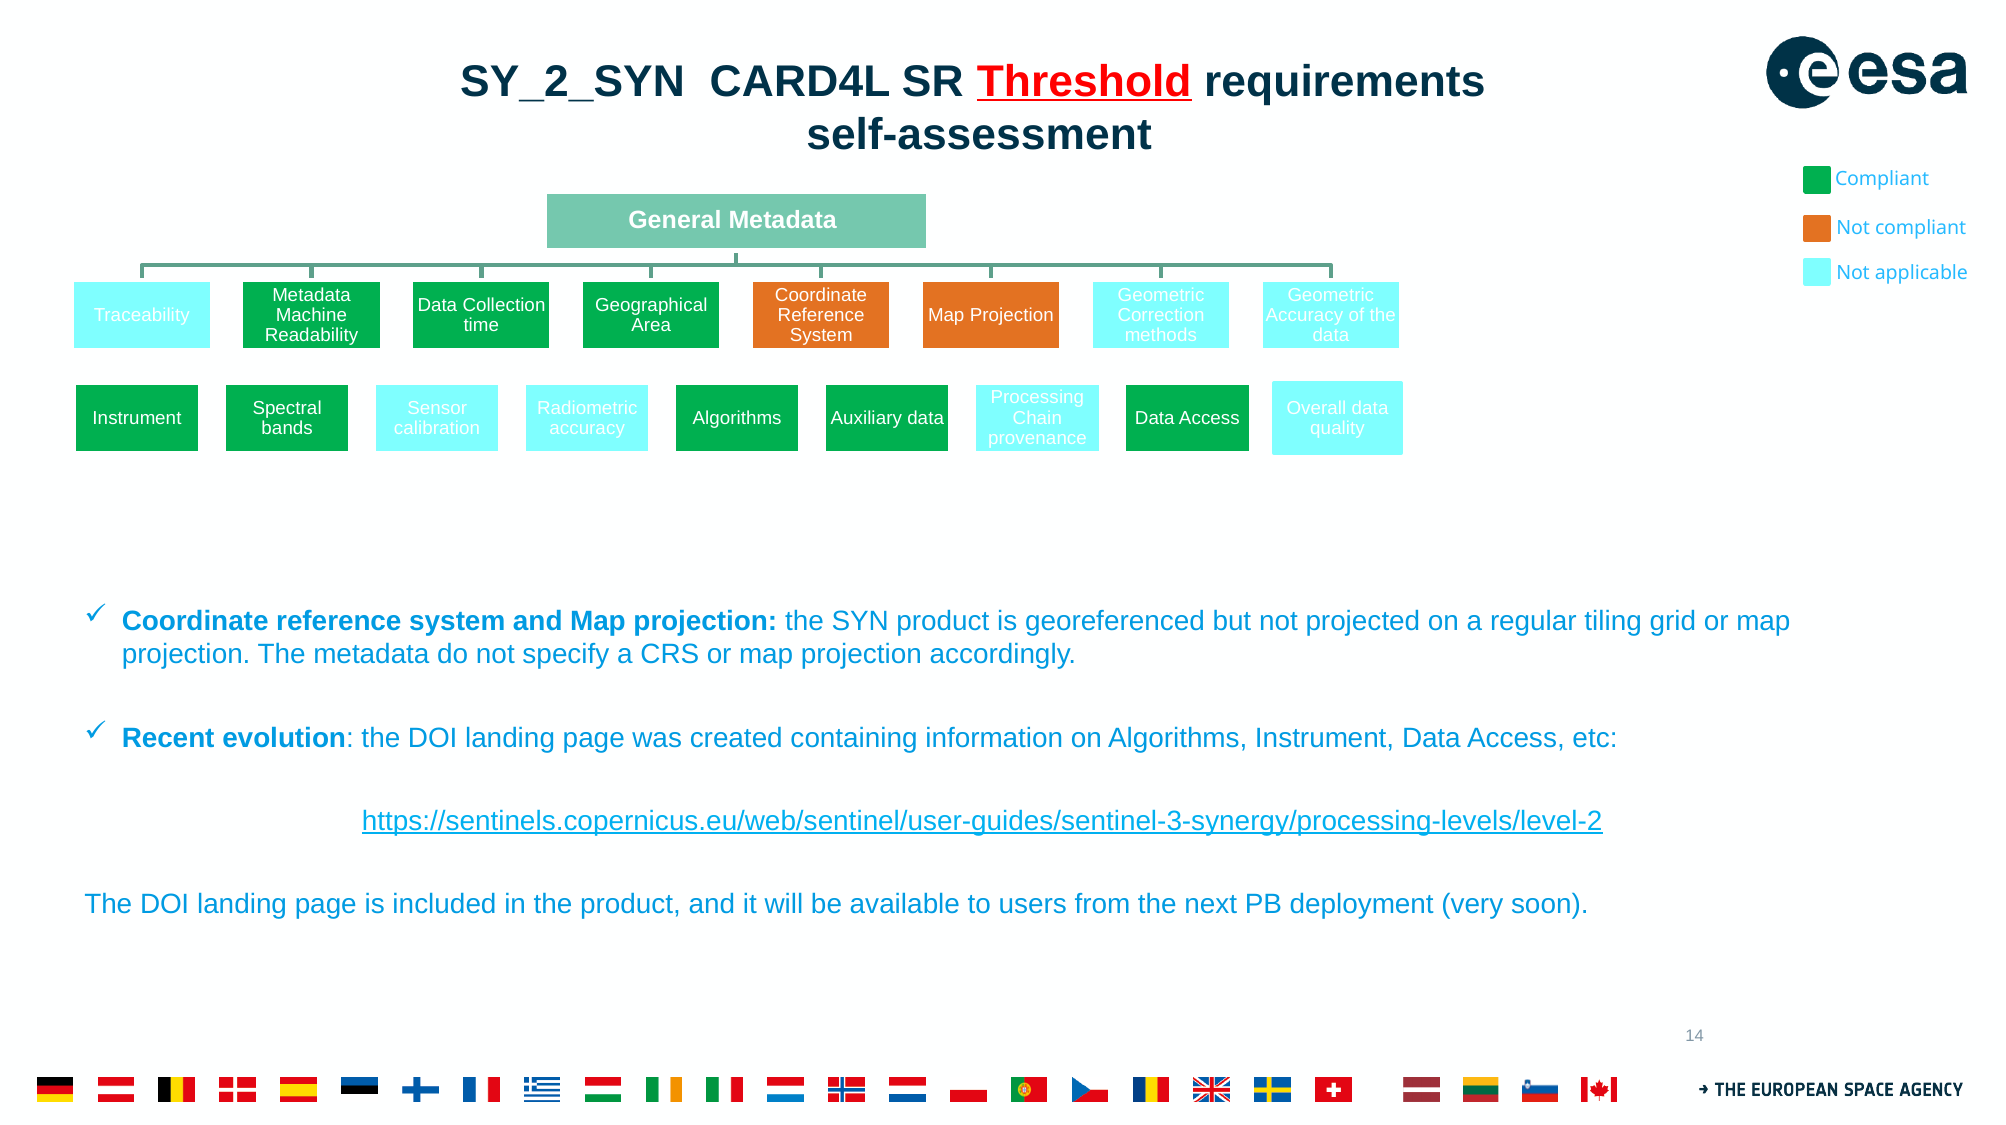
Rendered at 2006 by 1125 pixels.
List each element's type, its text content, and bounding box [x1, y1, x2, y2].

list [71, 139, 1845, 490]
picture [1193, 1077, 1230, 1102]
picture [463, 1077, 500, 1102]
picture [1072, 1077, 1108, 1102]
picture [706, 1077, 743, 1102]
title SY_2_SYN CARD4L SR Threshold requirements self-assessment [141, 43, 1817, 137]
picture [1315, 1077, 1352, 1102]
picture [37, 1077, 73, 1102]
picture [1254, 1077, 1291, 1102]
picture [341, 1077, 378, 1102]
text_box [72, 499, 1845, 638]
picture [402, 1077, 439, 1102]
picture [280, 1077, 317, 1102]
picture [1133, 1077, 1169, 1102]
picture [524, 1077, 560, 1102]
picture [1696, 1080, 1966, 1098]
picture [1011, 1077, 1047, 1102]
picture [1403, 1077, 1440, 1102]
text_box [1804, 158, 1988, 292]
picture [828, 1077, 865, 1102]
text_box Coordinate reference system and Map projection: the SYN product is georeferenced but not projected on a regular tiling grid or map projection. The metadata do not specify a CRS or map projection accordingly. Recent evolution: the DOI landing page was created containing information on Algorithms, Instrument, Data Access, etc: https://sentinels.copernicus.eu/web/sentinel/user-guides/sentinel-3-synergy/processing-levels/level-2 The DOI landing page is included in the product, and it will be available to users from the next PB deployment (very soon). [69, 595, 1888, 1011]
picture [158, 1077, 195, 1102]
picture [1522, 1077, 1558, 1102]
picture [889, 1077, 926, 1102]
picture [585, 1077, 621, 1102]
picture [950, 1077, 987, 1102]
picture [219, 1077, 256, 1102]
picture [767, 1077, 804, 1102]
picture [1694, 0, 2006, 180]
picture [646, 1077, 682, 1102]
picture [98, 1077, 134, 1102]
picture [1581, 1077, 1617, 1102]
